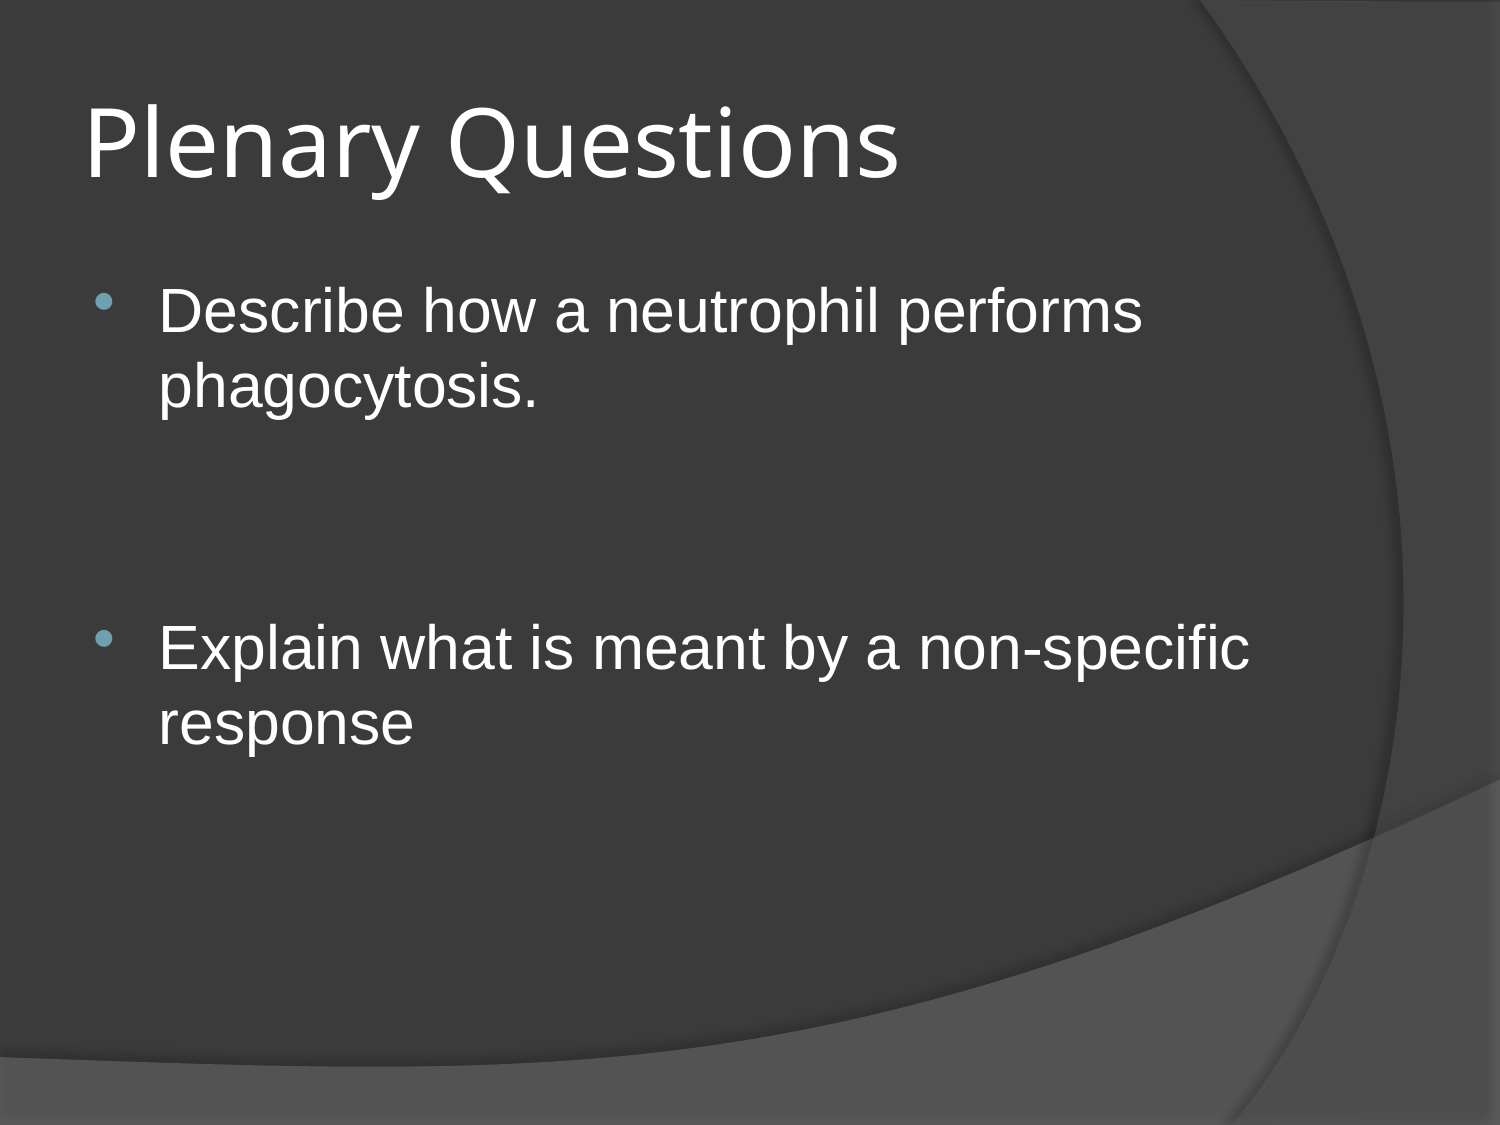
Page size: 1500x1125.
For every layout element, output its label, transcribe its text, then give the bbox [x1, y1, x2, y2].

list Describe how a neutrophil performs phagocytosis. Explain what is meant by a non-specific response [75, 262, 1300, 1005]
title Plenary Questions [75, 45, 1300, 233]
